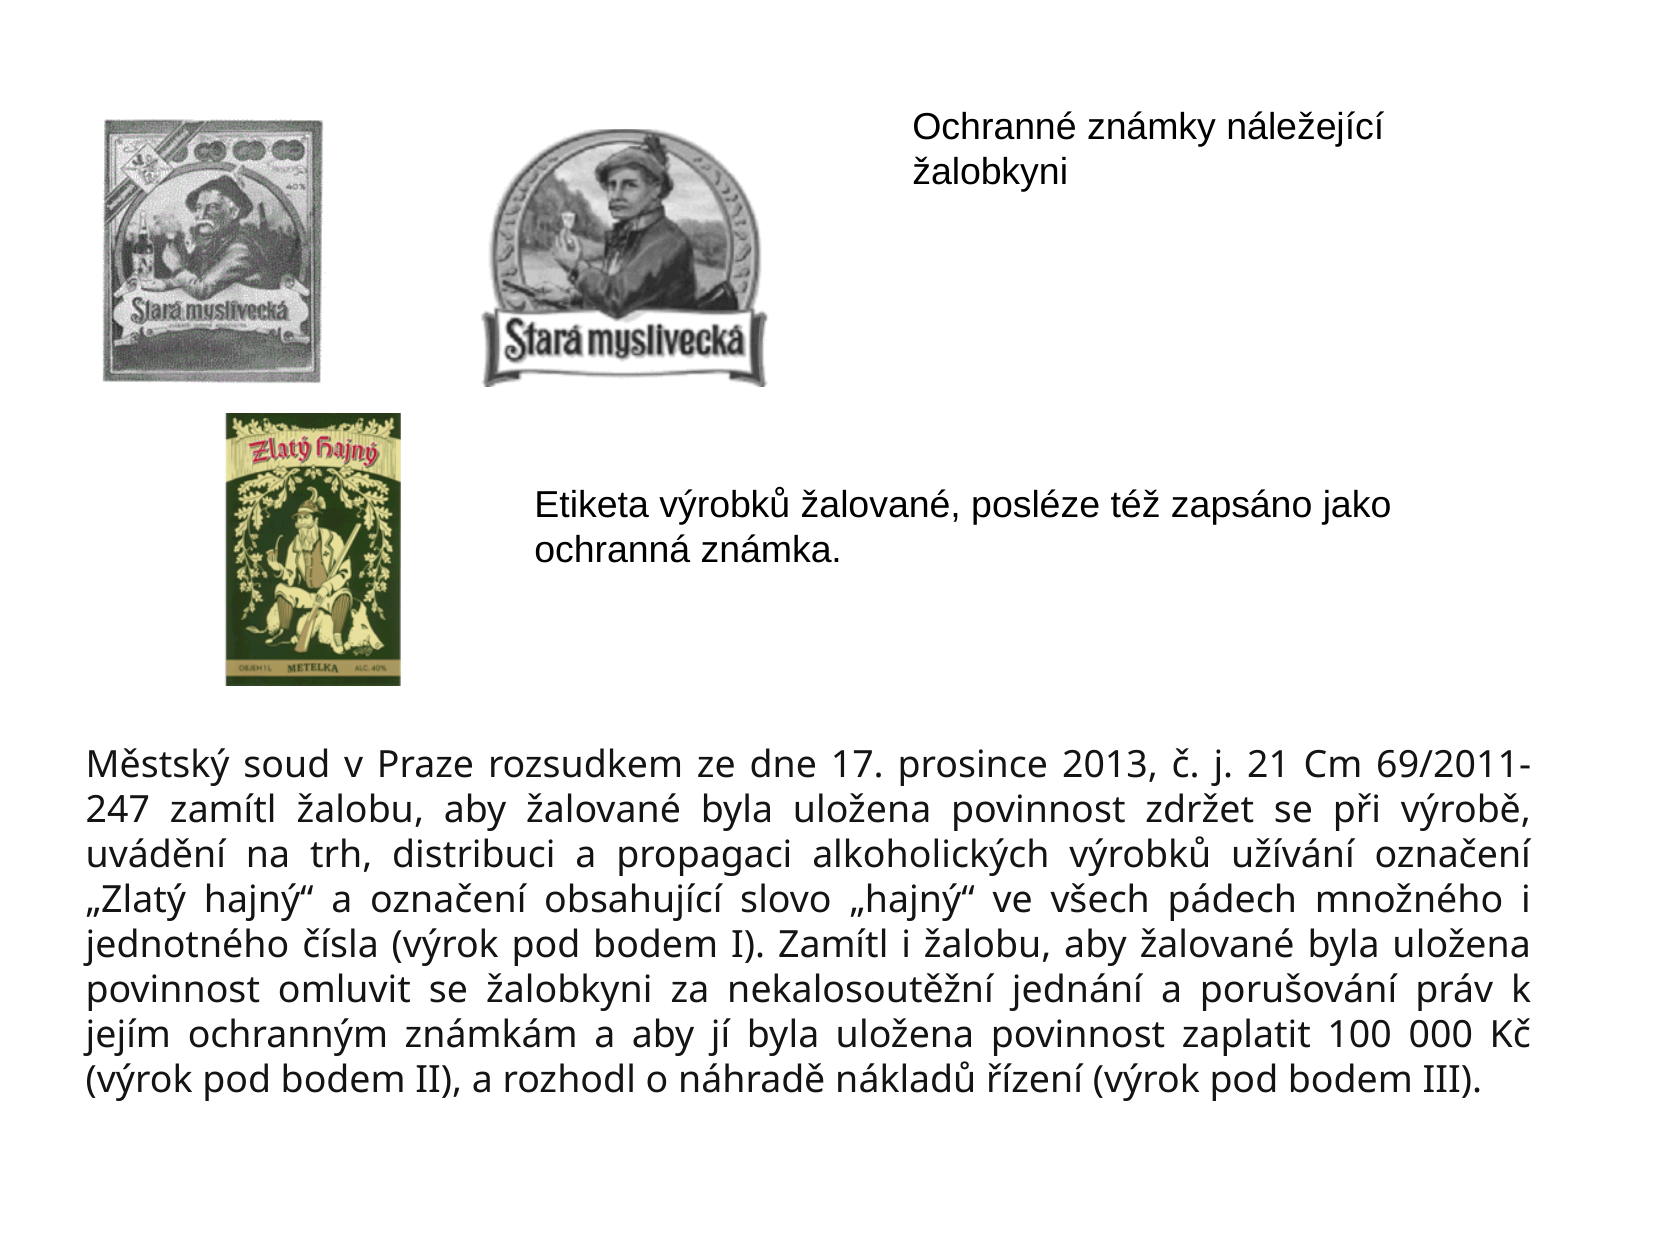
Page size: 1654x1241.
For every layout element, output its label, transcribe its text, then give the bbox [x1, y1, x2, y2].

picture [448, 129, 804, 387]
picture [85, 117, 331, 391]
text_box Etiketa výrobků žalované, posléze též zapsáno jako ochranná známka. [573, 472, 1559, 571]
text_box Městský soud v Praze rozsudkem ze dne 17. prosince 2013, č. j. 21 Cm 69/2011-247 zamítl žalobu, aby žalované byla uložena povinnost zdržet se při výrobě, uvádění na trh, distribuci a propagaci alkoholických výrobků užívání označení „Zlatý hajný“ a označení obsahující slovo „hajný“ ve všech pádech množného i jednotného čísla (výrok pod bodem I). Zamítl i žalobu, aby žalované byla uložena povinnost omluvit se žalobkyni za nekalosoutěžní jednání a porušování práv k jejím ochranným známkám a aby jí byla uložena povinnost zaplatit 100 000 Kč (výrok pod bodem II), a rozhodl o náhradě nákladů řízení (výrok pod bodem III). [70, 732, 1548, 1036]
picture [58, 413, 568, 686]
text_box Ochranné známky náležející žalobkyni [897, 94, 1536, 193]
